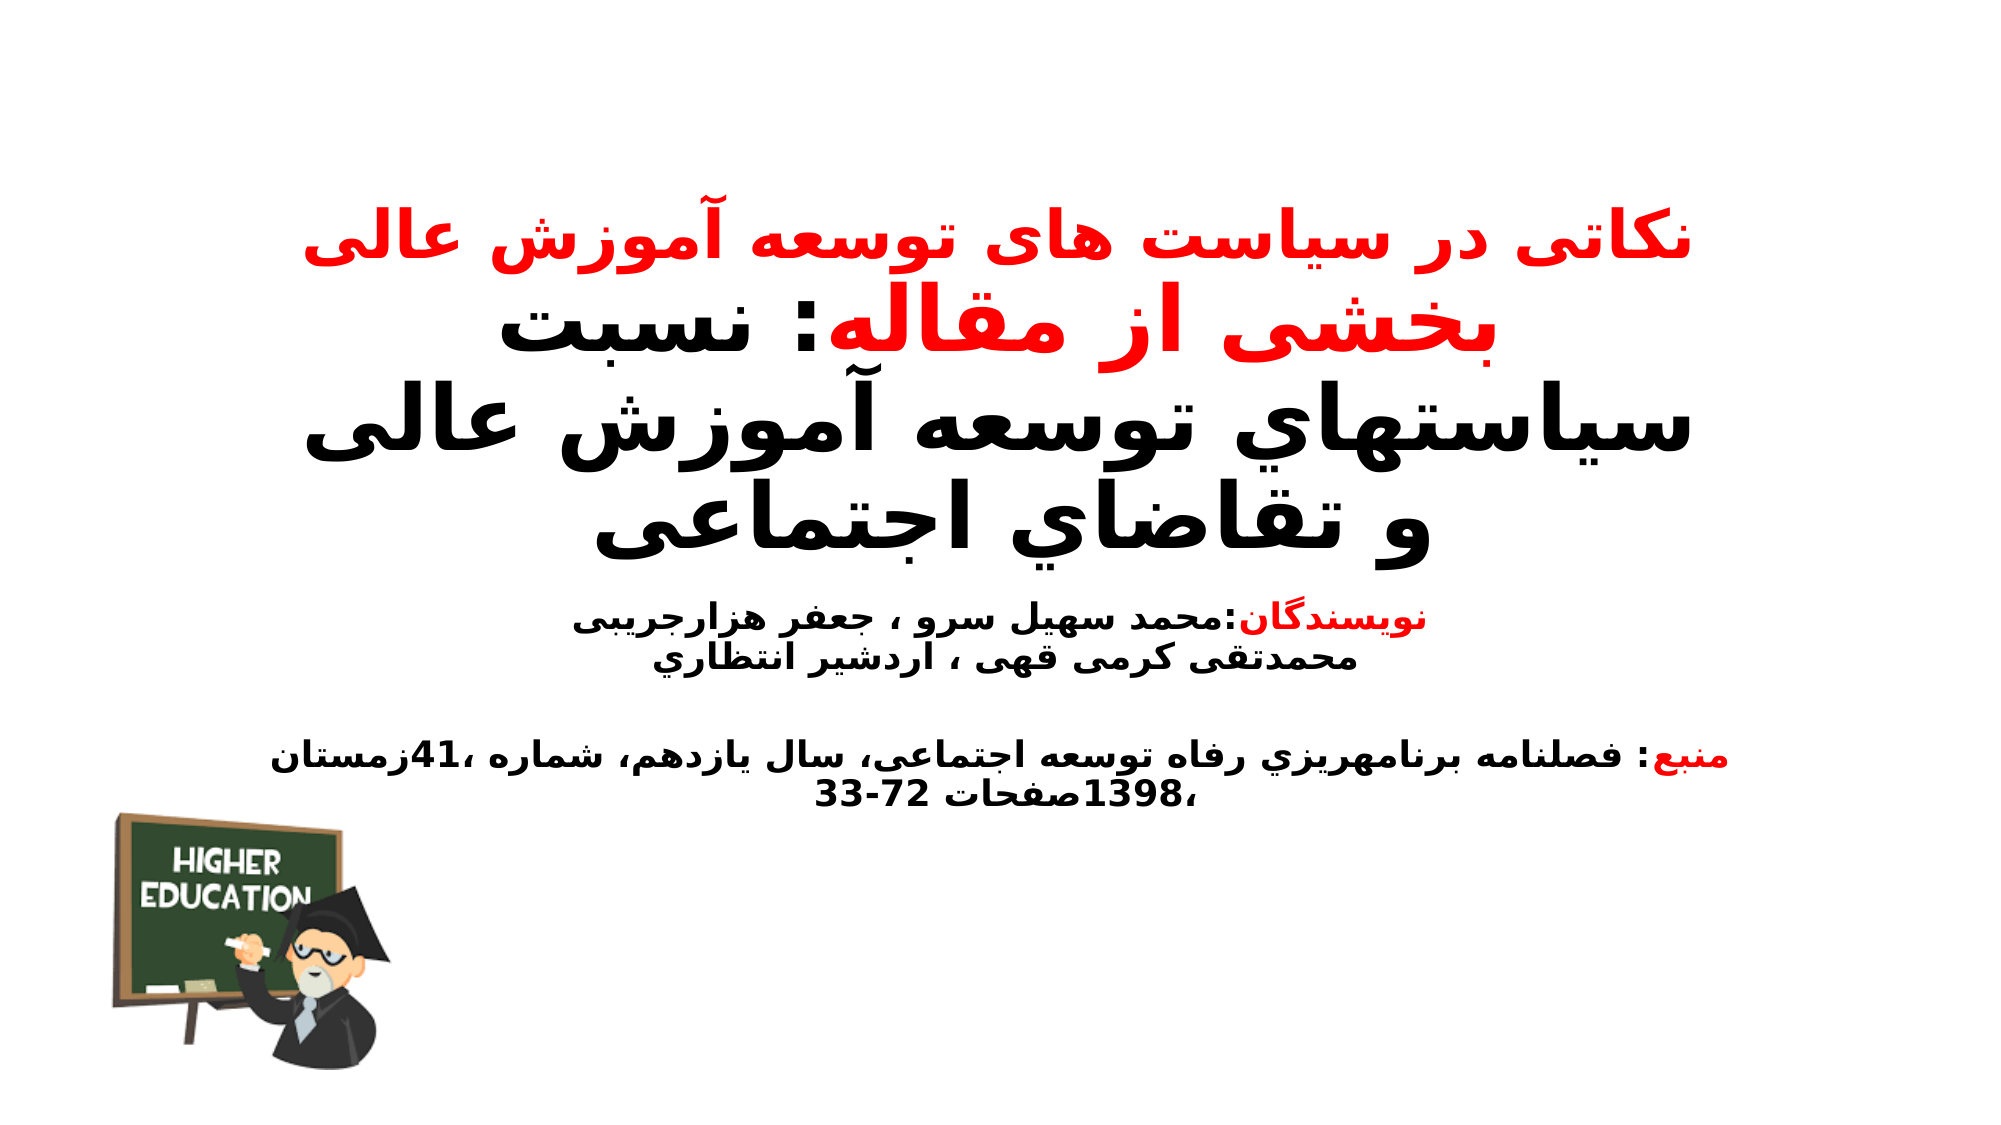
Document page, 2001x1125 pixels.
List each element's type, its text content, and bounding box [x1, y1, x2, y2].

picture [10, 811, 489, 1070]
subtitle نویسندگان:محمد سهیل سرو ، جعفر هزارجریبی محمدتقی کرمی قهی ، اردشیر انتظاري منبع: فصلنامه برنامهریزي رفاه توسعه اجتماعی، سال یازدهم، شماره ،41زمستان ،1398صفحات 72-33 [249, 590, 1750, 863]
title نکاتی در سیاست های توسعه آموزش عالی بخشی از مقاله: نسبت سیاستهاي توسعه آموزش عالی و تقاضاي اجتماعی [249, 184, 1750, 576]
